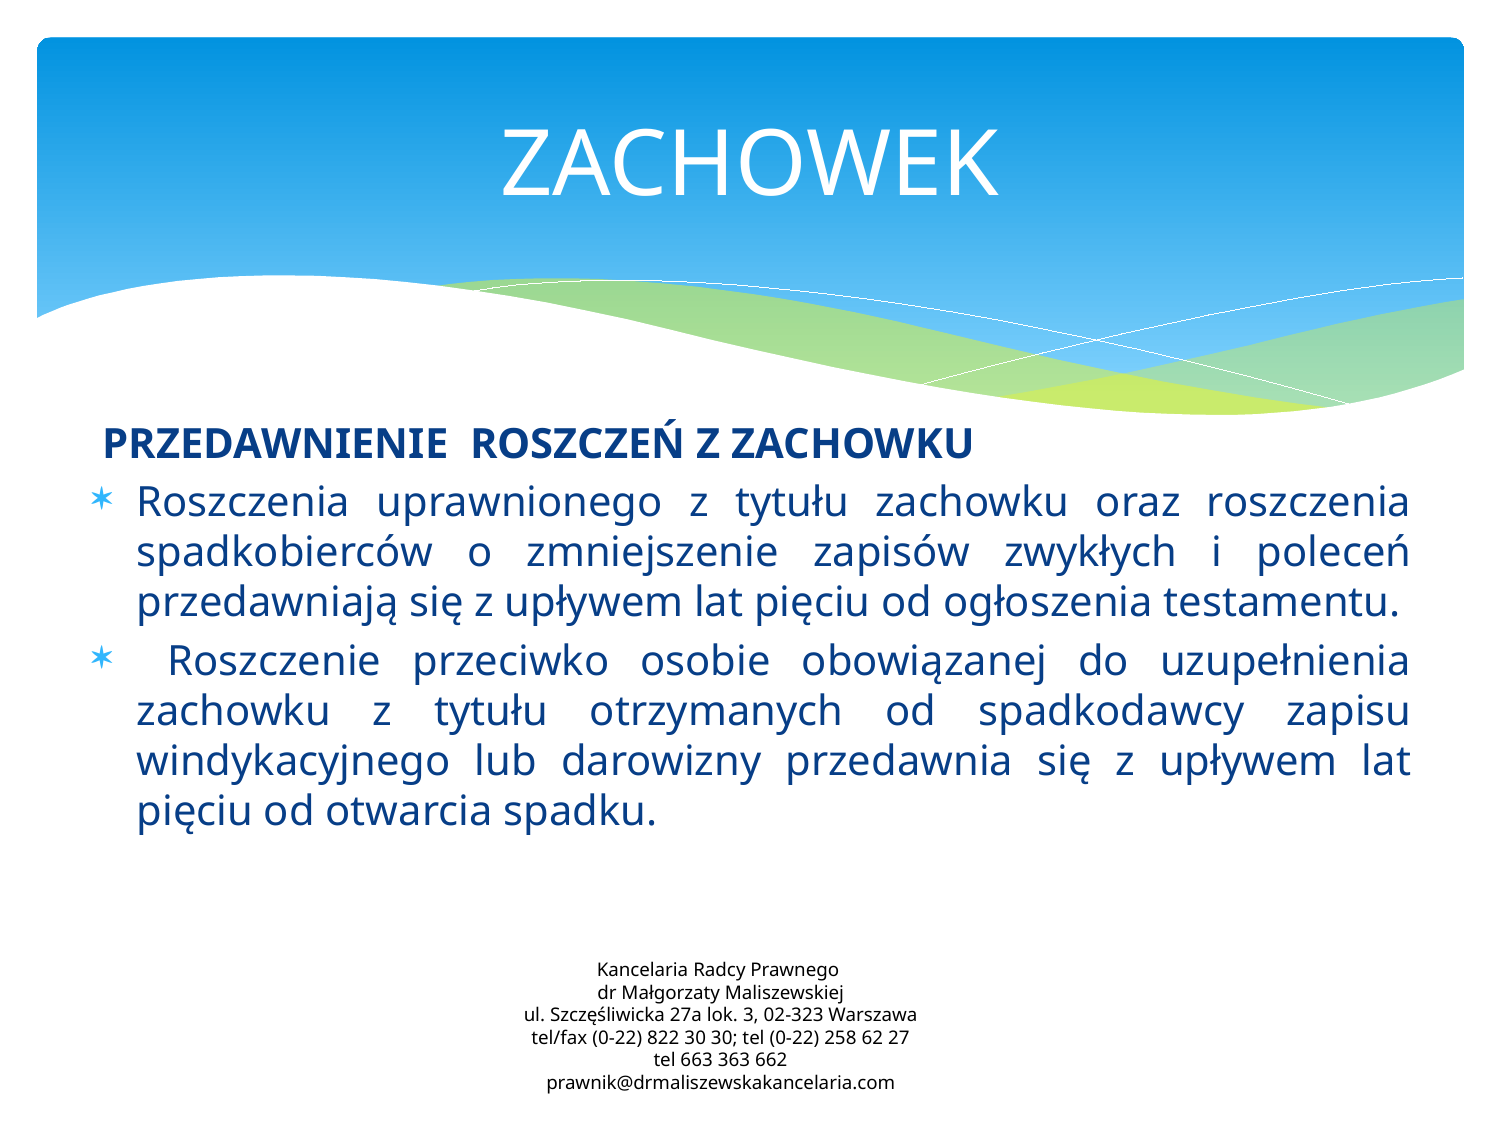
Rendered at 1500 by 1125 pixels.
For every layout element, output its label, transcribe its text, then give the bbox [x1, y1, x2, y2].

text_box Kancelaria Radcy Prawnego dr Małgorzaty Maliszewskiej ul. Szczęśliwicka 27a lok. 3, 02-323 Warszawa tel/fax (0-22) 822 30 30; tel (0-22) 258 62 27 tel 663 363 662 prawnik@drmaliszewskakancelaria.com [407, 950, 1034, 1101]
title ZACHOWEK [75, 55, 1425, 261]
list PRZEDAWNIENIE ROSZCZEŃ Z ZACHOWKU Roszczenia uprawnionego z tytułu zachowku oraz roszczenia spadkobierców o zmniejszenie zapisów zwykłych i poleceń przedawniają się z upływem lat pięciu od ogłoszenia testamentu. Roszczenie przeciwko osobie obowiązanej do uzupełnienia zachowku z tytułu otrzymanych od spadkodawcy zapisu windykacyjnego lub darowizny przedawnia się z upływem lat pięciu od otwarcia spadku. [76, 408, 1427, 1125]
